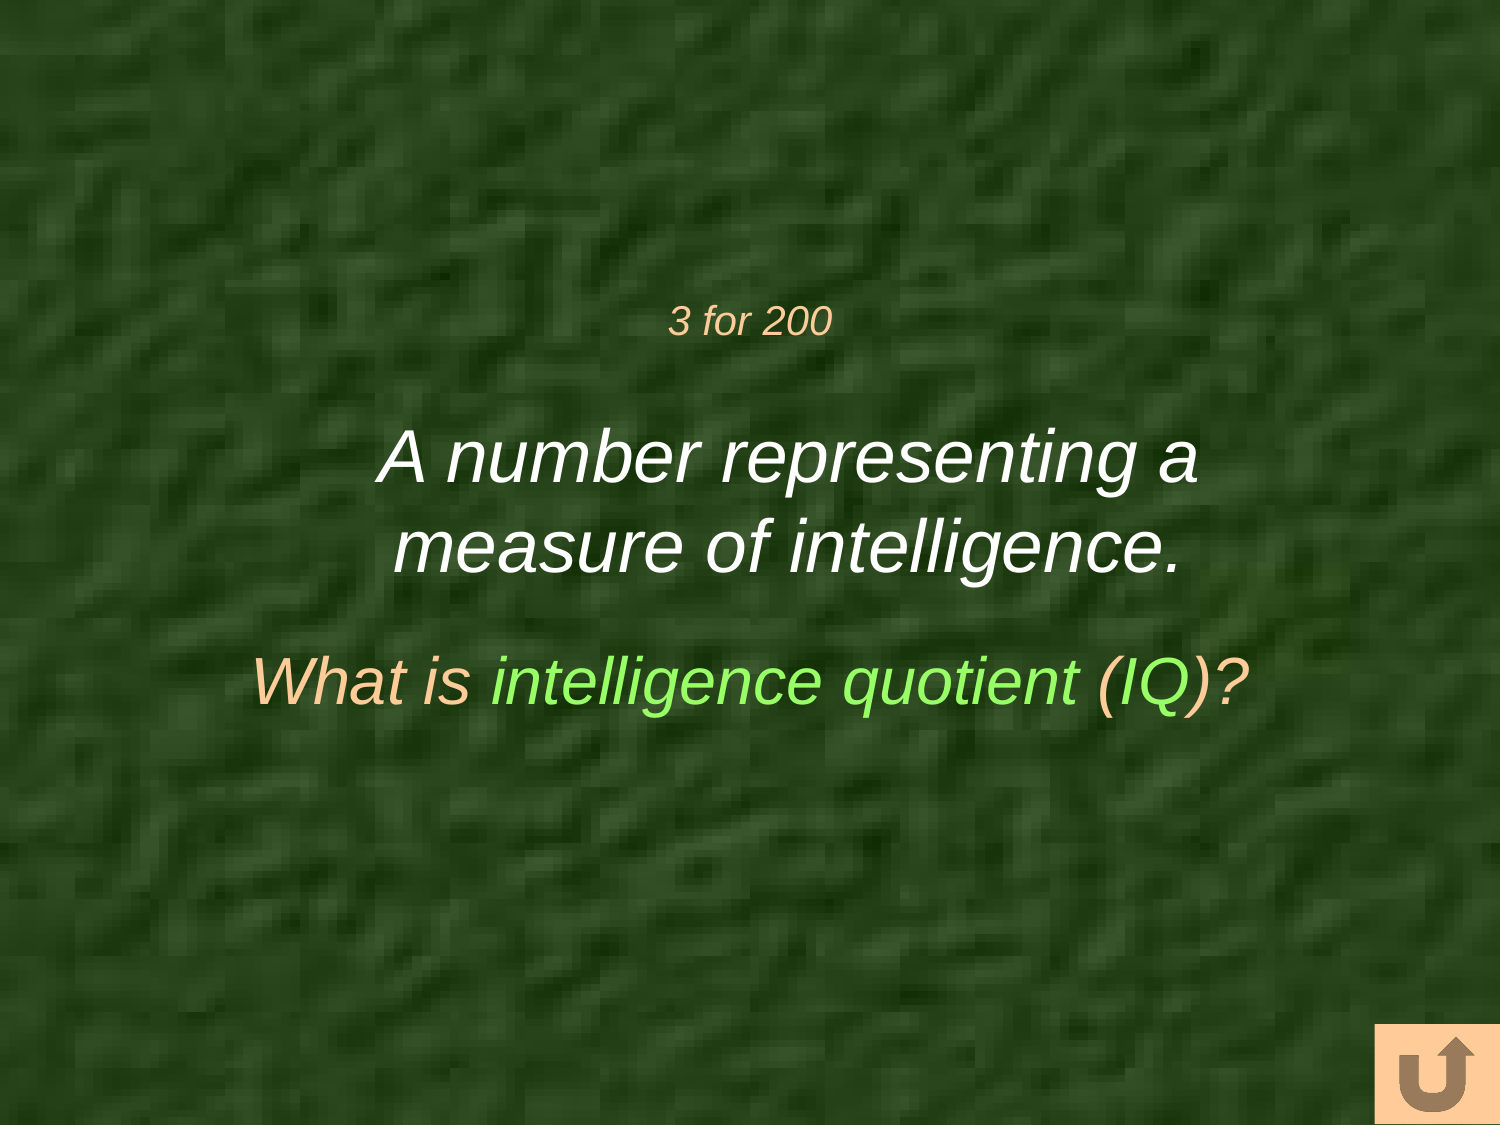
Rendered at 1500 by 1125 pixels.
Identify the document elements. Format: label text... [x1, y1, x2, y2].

title 3 for 200 [609, 287, 891, 350]
picture [0, 0, 1500, 1125]
text_box What is intelligence quotient (IQ)? [200, 630, 1300, 726]
text_box A number representing a measure of intelligence. [300, 399, 1280, 595]
text_box [1374, 1024, 1500, 1125]
